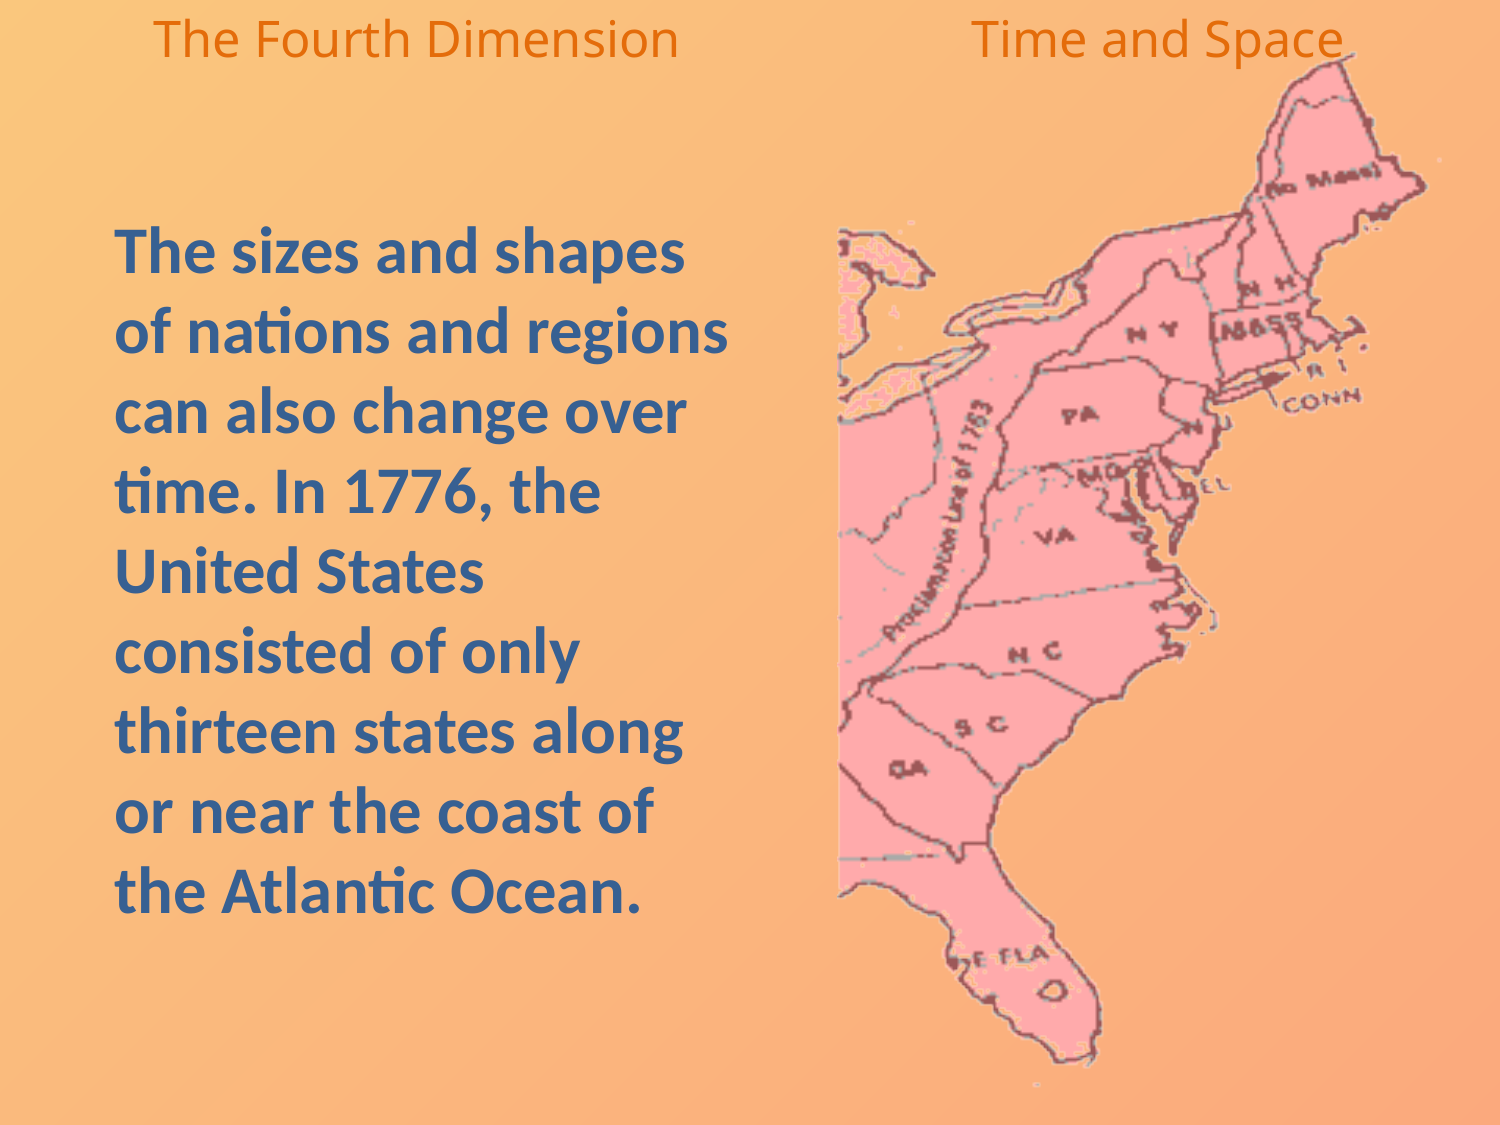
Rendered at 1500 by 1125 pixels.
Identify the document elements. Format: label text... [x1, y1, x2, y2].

text_box The Fourth Dimension Time and Space [0, 0, 1500, 76]
text_box The sizes and shapes of nations and regions can also change over time. In 1776, the United States consisted of only thirteen states along or near the coast of the Atlantic Ocean. [99, 199, 763, 935]
picture [837, 31, 1465, 1125]
